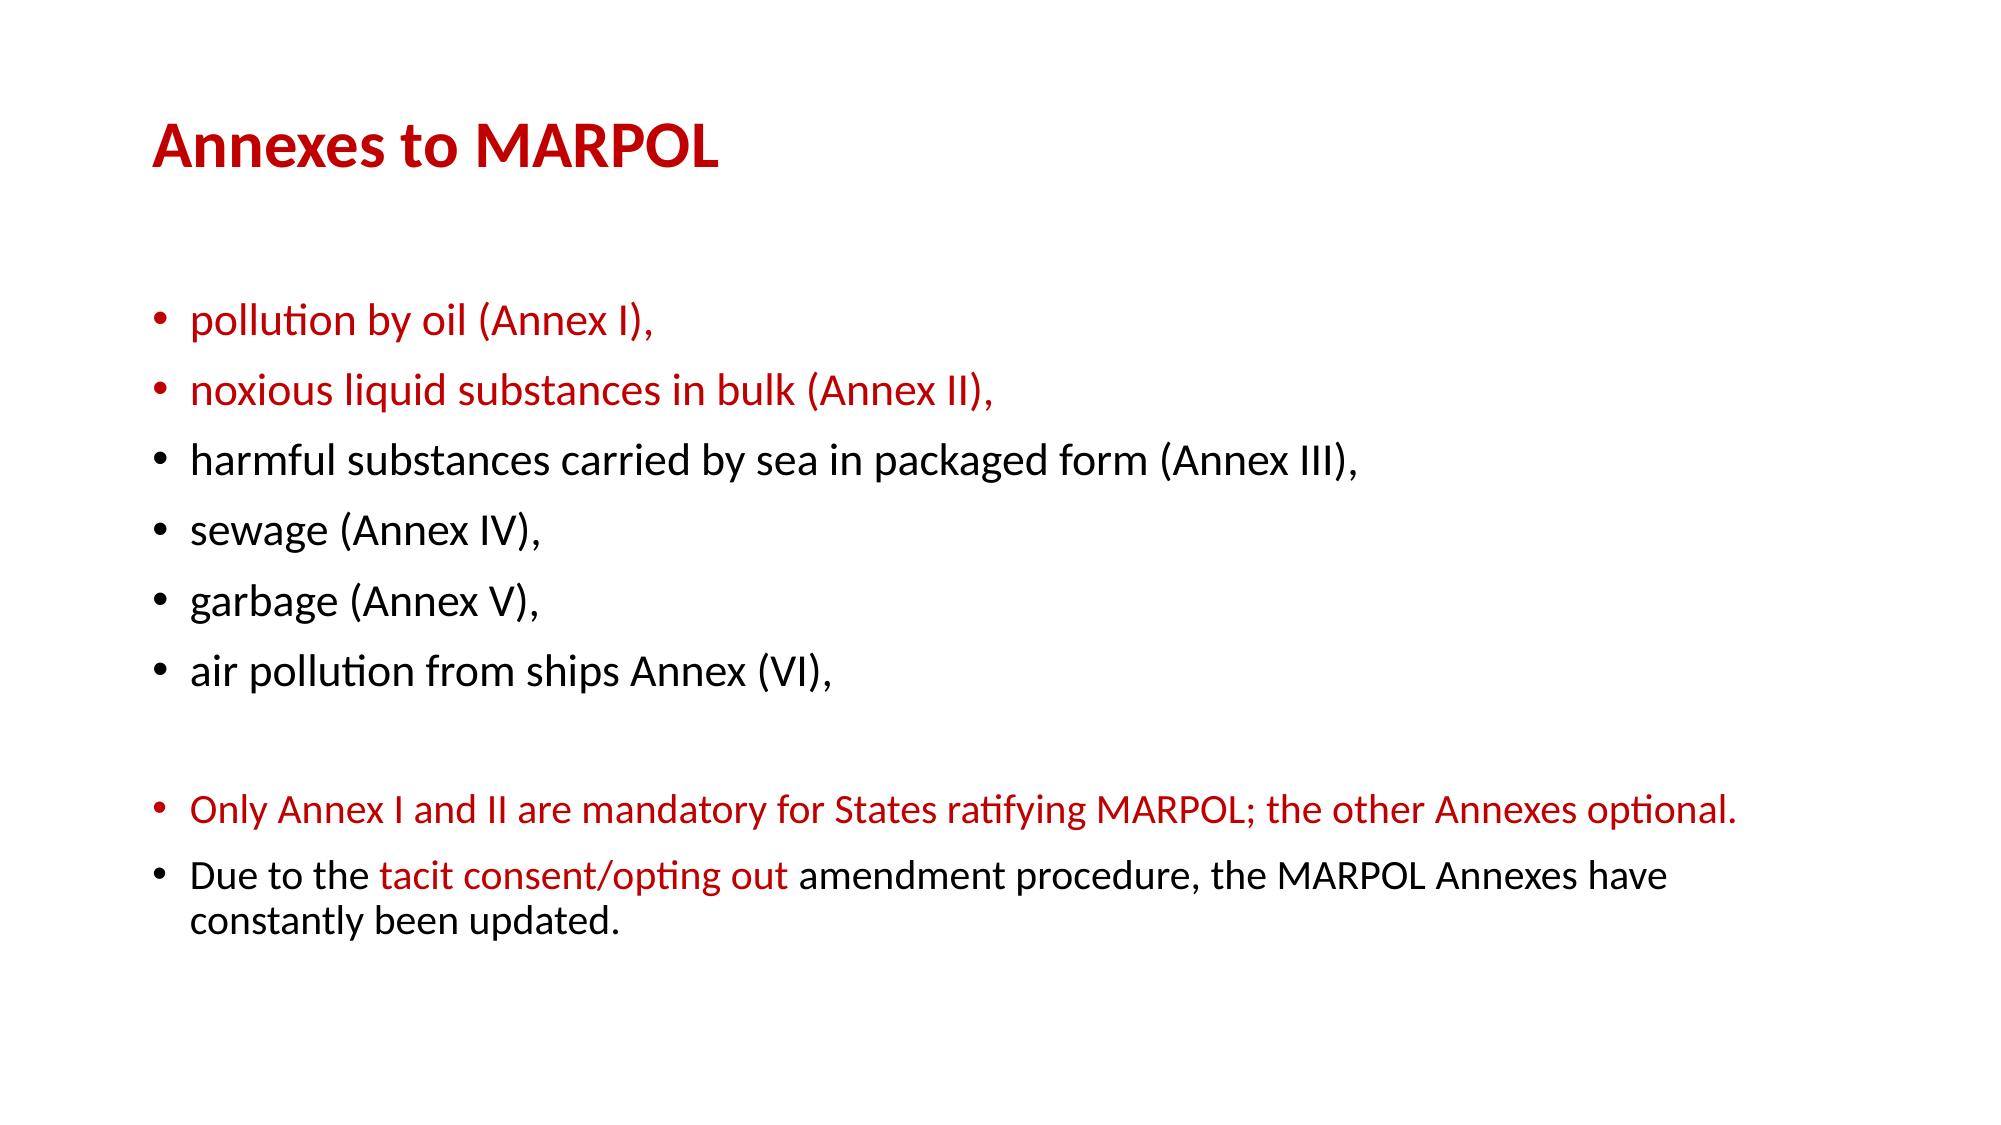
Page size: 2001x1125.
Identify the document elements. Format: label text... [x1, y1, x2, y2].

list Annexes to MARPOL pollution by oil (Annex I), noxious liquid substances in bulk (Annex II), harmful substances carried by sea in packaged form (Annex III), sewage (Annex IV), garbage (Annex V), air pollution from ships Annex (VI), Only Annex I and II are mandatory for States ratifying MARPOL; the other Annexes optional. Due to the tacit consent/opting out amendment procedure, the MARPOL Annexes have constantly been updated. [137, 102, 1863, 817]
